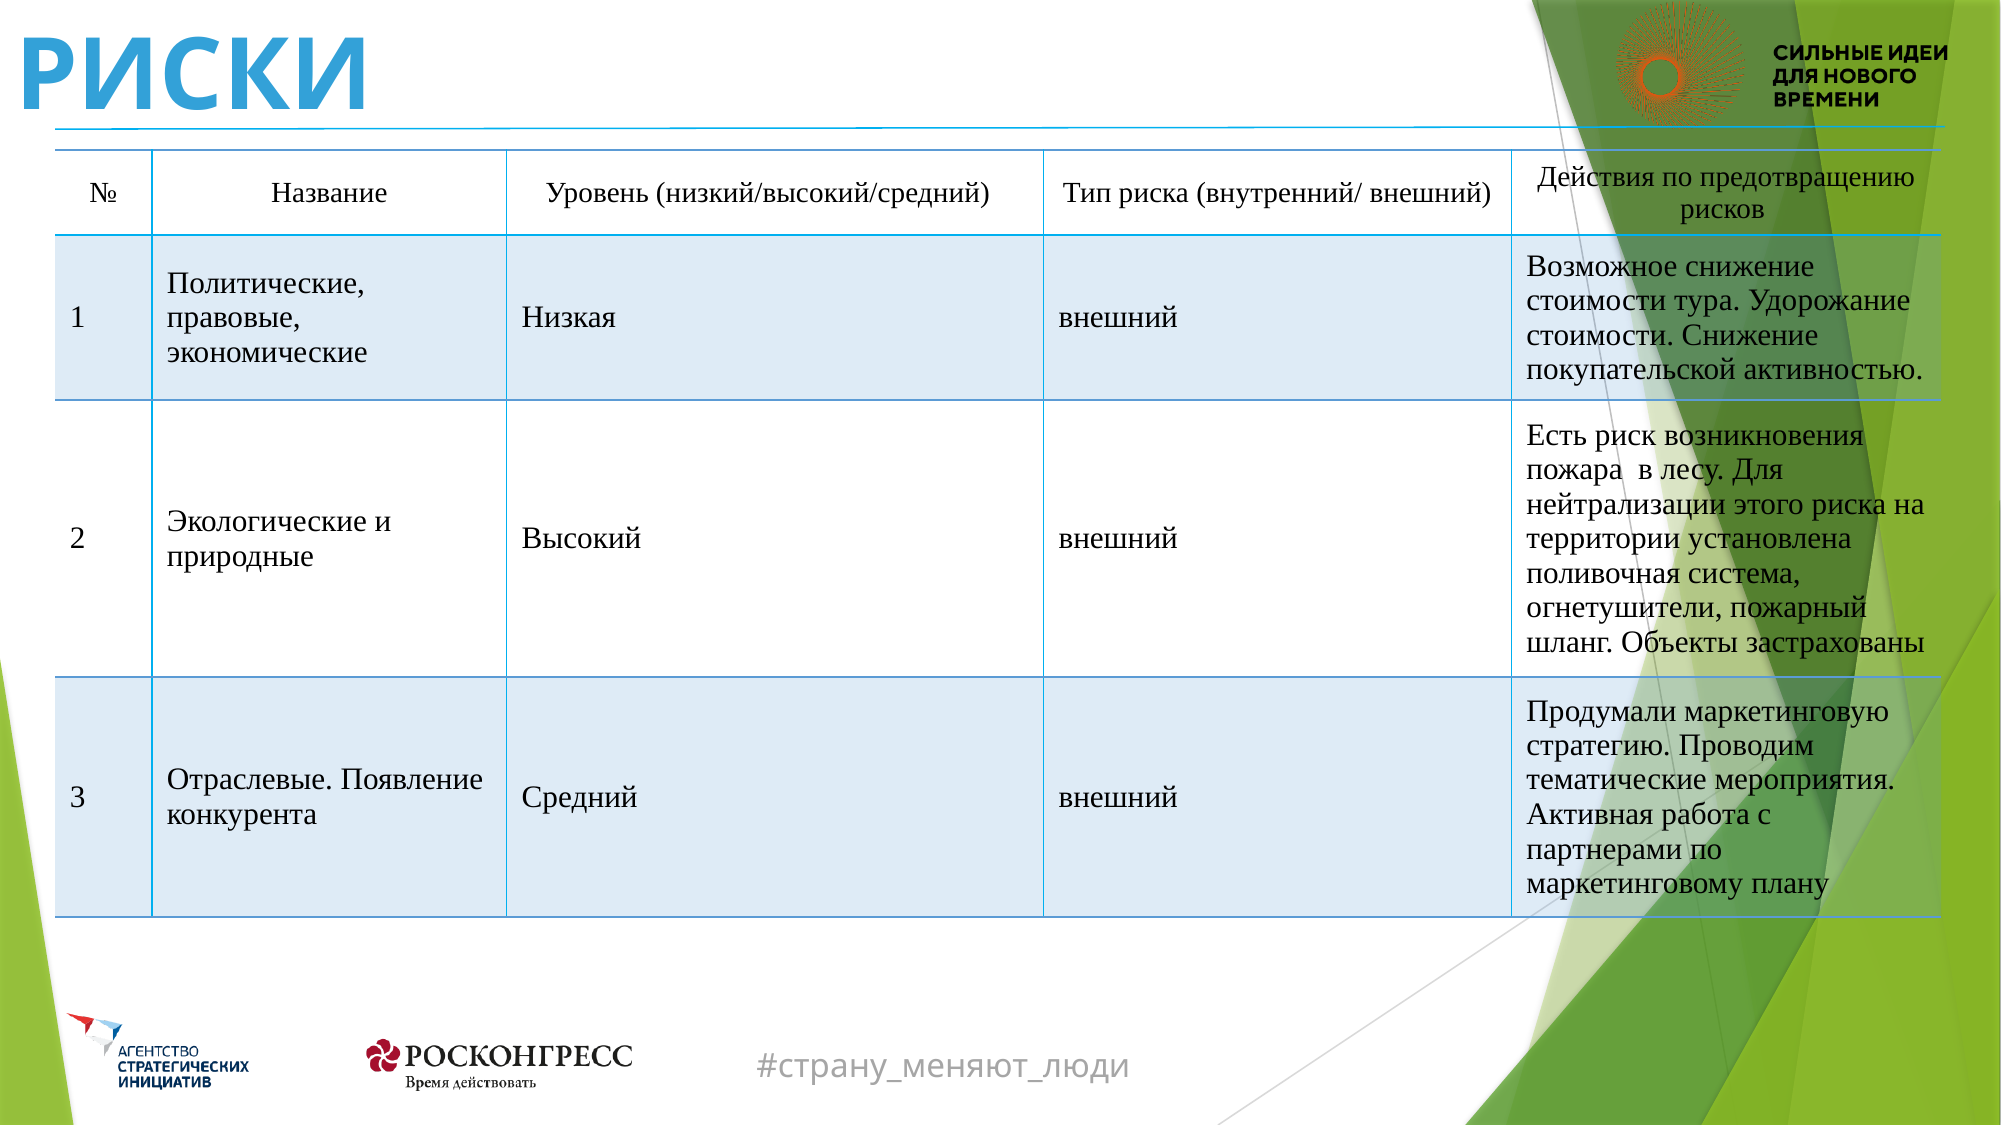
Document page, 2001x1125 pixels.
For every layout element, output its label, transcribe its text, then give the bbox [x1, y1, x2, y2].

table_cell Высокий [507, 401, 1043, 676]
table_cell Средний [507, 678, 1043, 916]
table_cell 2 [55, 401, 151, 676]
table_cell Экологические и природные [153, 401, 506, 676]
table_cell Отраслевые. Появление конкурента [153, 678, 506, 916]
table_cell Политические, правовые, экономические [153, 236, 506, 399]
table_cell 1 [55, 236, 151, 399]
table_header Название [153, 151, 506, 234]
table_cell 3 [55, 678, 151, 916]
table_header Тип риска (внутренний/ внешний) [1044, 151, 1511, 234]
table_header Уровень (низкий/высокий/средний) [507, 151, 1043, 234]
table_cell Есть риск возникновения пожара в лесу. Для нейтрализации этого риска на территории установлена поливочная система, огнетушители, пожарный шланг. Объекты застрахованы [1512, 401, 1941, 676]
title РИСКИ [0, 17, 1614, 137]
table_cell Низкая [507, 236, 1043, 399]
table_cell внешний [1044, 401, 1511, 676]
picture [65, 1012, 633, 1092]
picture [1616, 0, 1954, 130]
table_cell Возможное снижение стоимости тура. Удорожание стоимости. Снижение покупательской активностью. [1512, 236, 1941, 399]
table_cell внешний [1044, 236, 1511, 399]
table_header Действия по предотвращению рисков [1512, 151, 1941, 234]
table_header № [55, 151, 151, 234]
table_cell Продумали маркетинговую стратегию. Проводим тематические мероприятия. Активная работа с партнерами по маркетинговому плану [1512, 678, 1941, 916]
text_box #страну_меняют_люди [756, 1043, 1319, 1084]
list [0, 228, 1725, 943]
table_cell внешний [1044, 678, 1511, 916]
